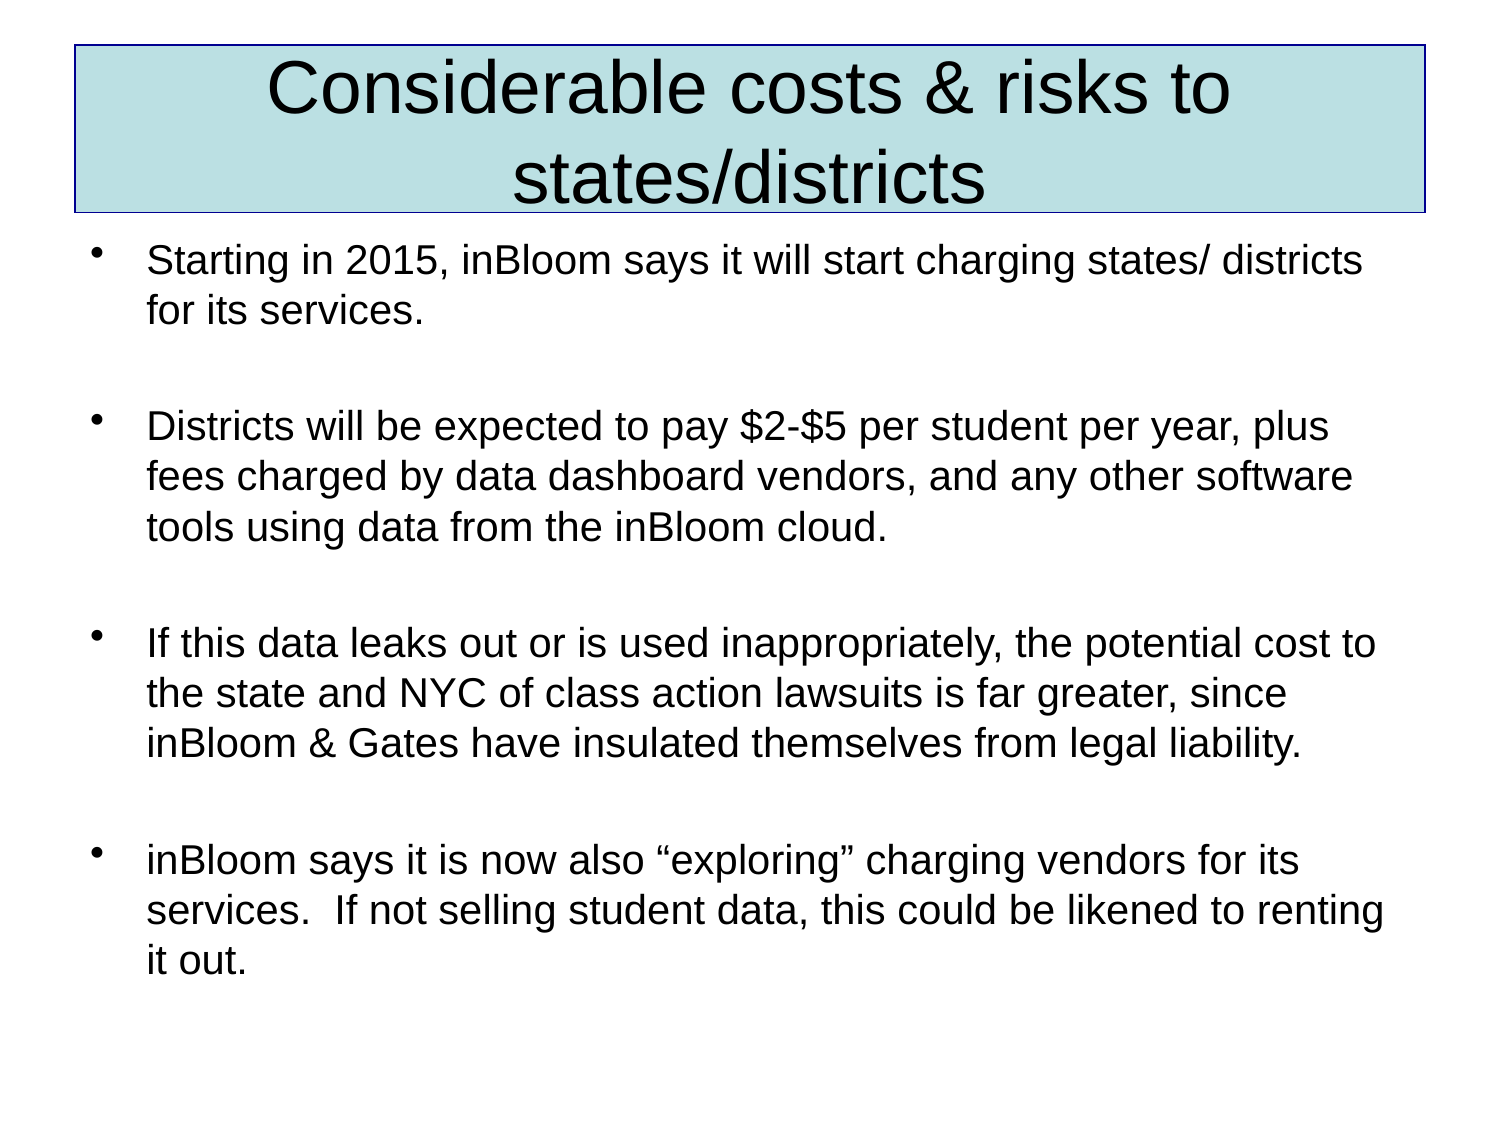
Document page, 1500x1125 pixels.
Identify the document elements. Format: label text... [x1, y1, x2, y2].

title Considerable costs & risks to states/districts [74, 44, 1426, 213]
list Starting in 2015, inBloom says it will start charging states/ districts for its services. Districts will be expected to pay $2-$5 per student per year, plus fees charged by data dashboard vendors, and any other software tools using data from the inBloom cloud. If this data leaks out or is used inappropriately, the potential cost to the state and NYC of class action lawsuits is far greater, since inBloom & Gates have insulated themselves from legal liability. inBloom says it is now also “exploring” charging vendors for its services. If not selling student data, this could be likened to renting it out. [74, 224, 1426, 1006]
